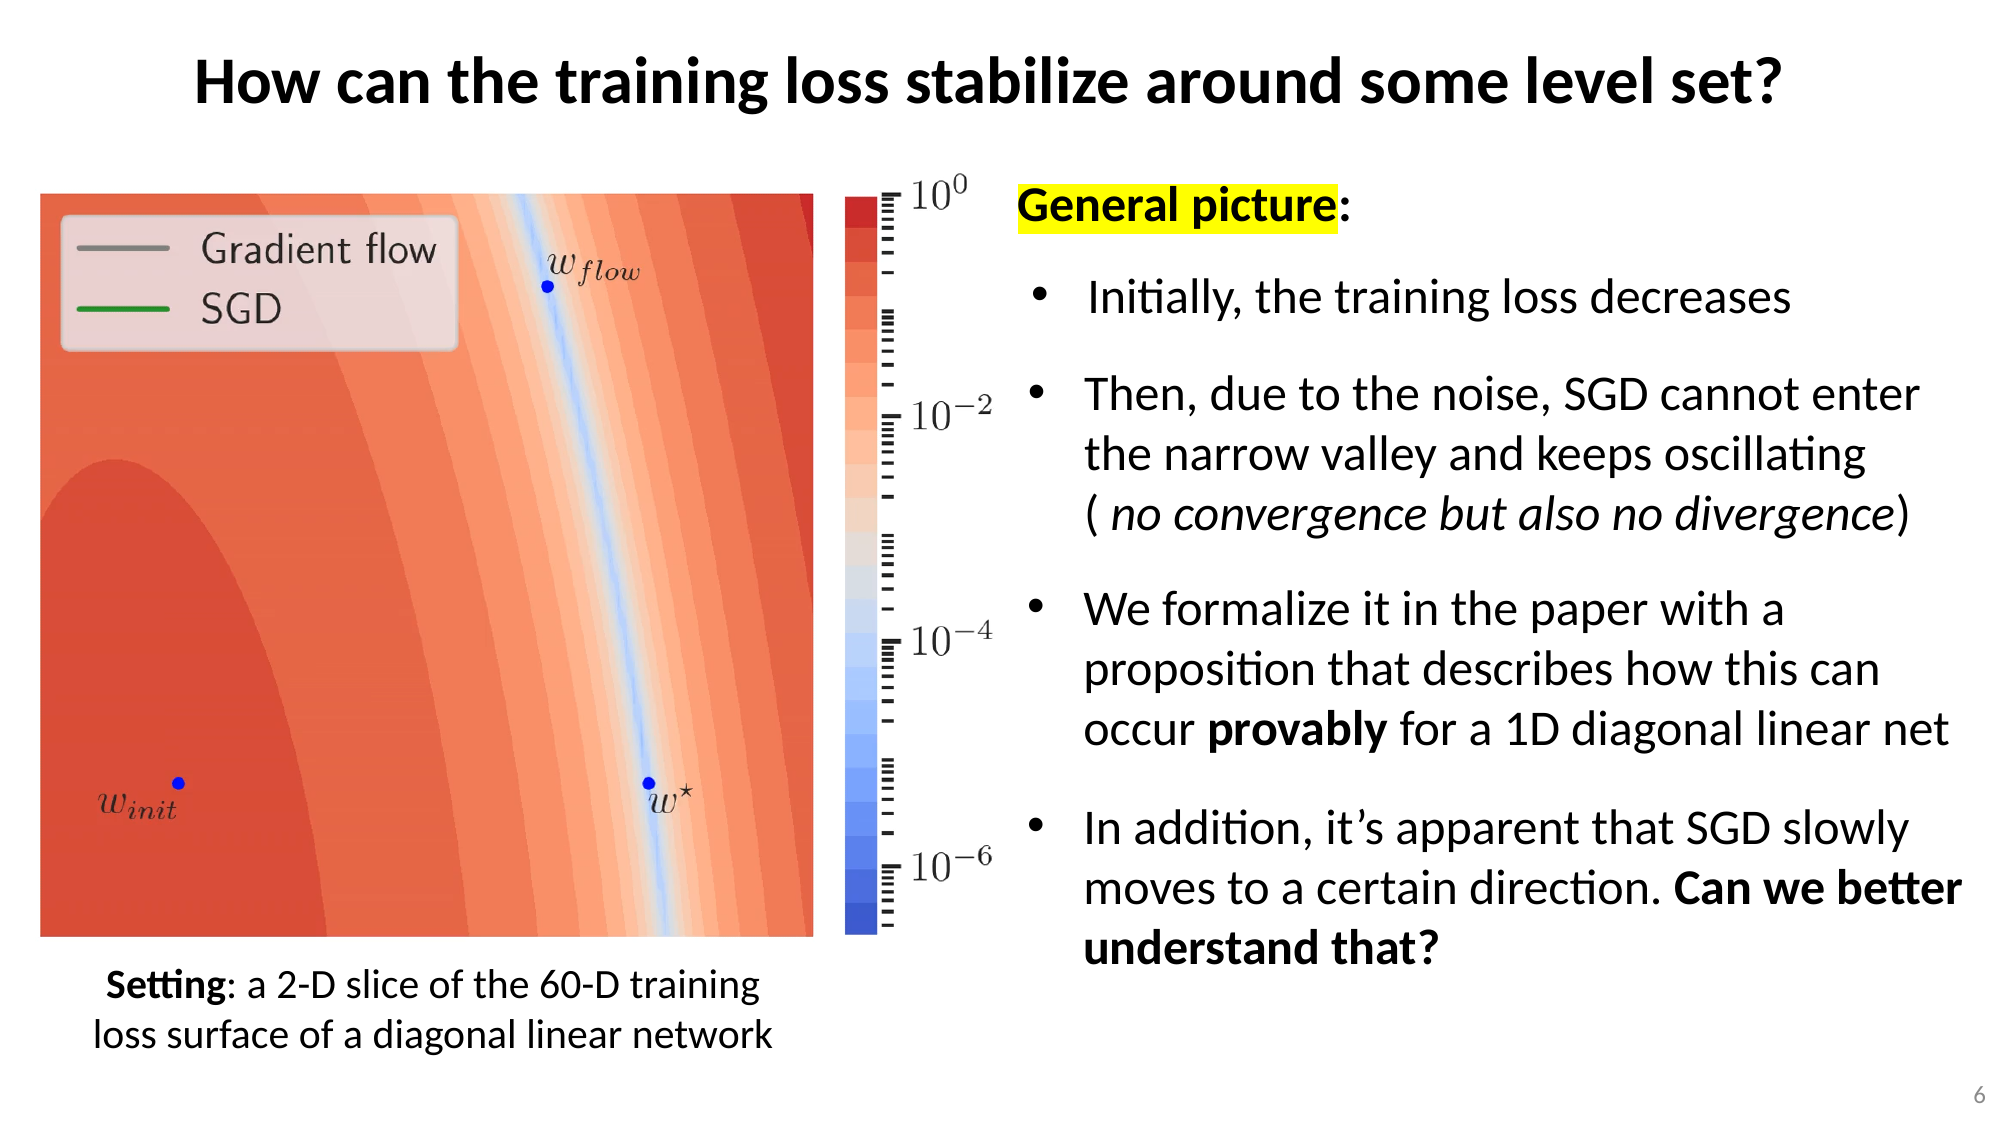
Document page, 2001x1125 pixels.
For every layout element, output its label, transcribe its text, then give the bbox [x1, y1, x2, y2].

text_box Initially, the training loss decreases [1016, 256, 1807, 331]
text_box General picture: [1002, 164, 1952, 240]
text_box In addition, it’s apparent that SGD slowly moves to a certain direction. Can we better understand that? [1012, 786, 1992, 1042]
slide_number 5 [1551, 1063, 2000, 1123]
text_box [33, 158, 1001, 946]
text_box We formalize it in the paper with a proposition that describes how this can occur provably for a 1D diagonal linear net [1012, 568, 1967, 763]
text_box How can the training loss stabilize around some level set? [145, 29, 1835, 124]
text_box Setting: a 2-D slice of the 60-D training loss surface of a diagonal linear network [63, 949, 804, 1065]
